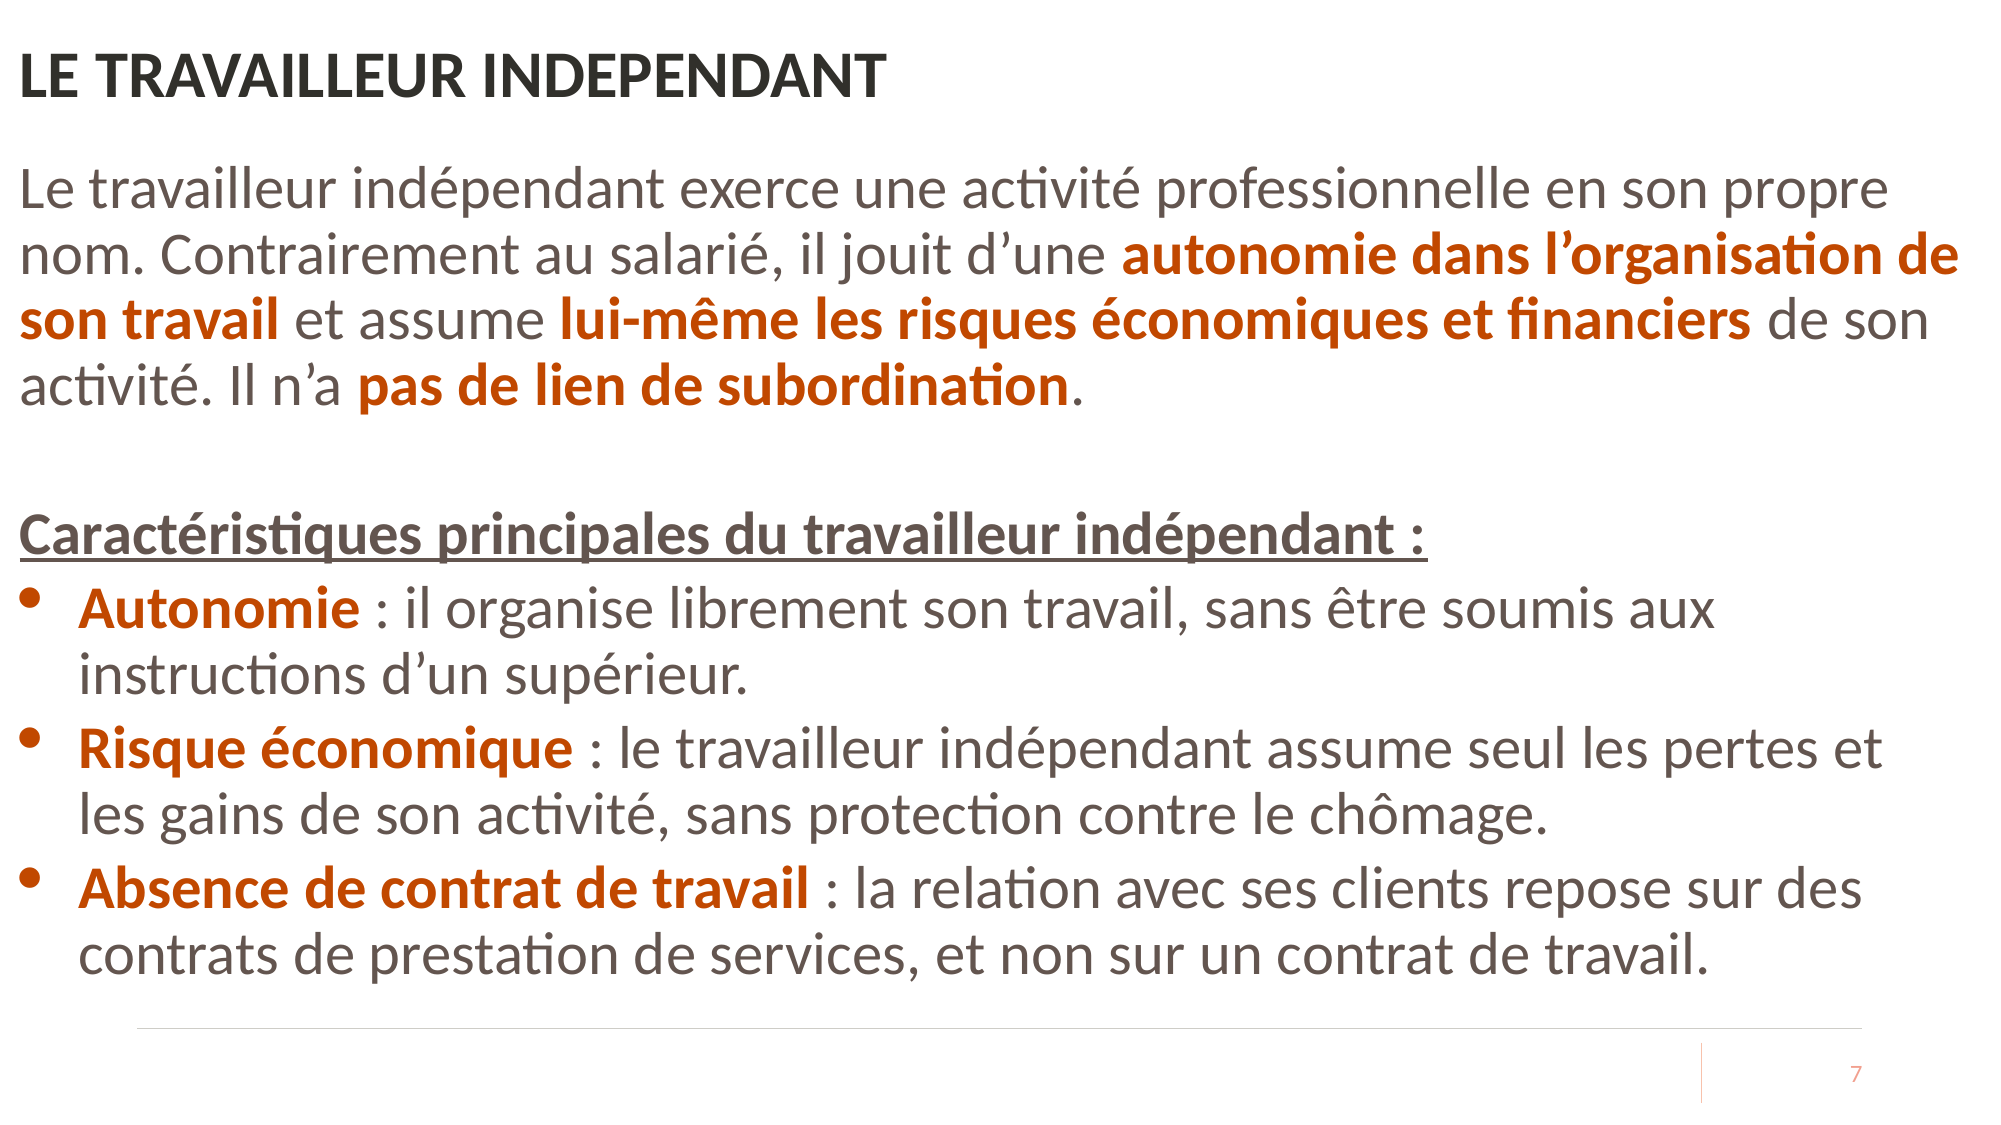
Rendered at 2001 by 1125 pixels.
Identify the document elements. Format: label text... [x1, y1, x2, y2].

slide_number 7 [1720, 1042, 1863, 1103]
list Le travailleur indépendant exerce une activité professionnelle en son propre nom. Contrairement au salarié, il jouit d’une autonomie dans l’organisation de son travail et assume lui-même les risques économiques et financiers de son activité. Il n’a pas de lien de subordination. Caractéristiques principales du travailleur indépendant : Autonomie : il organise librement son travail, sans être soumis aux instructions d’un supérieur. Risque économique : le travailleur indépendant assume seul les pertes et les gains de son activité, sans protection contre le chômage. Absence de contrat de travail : la relation avec ses clients repose sur des contrats de prestation de services, et non sur un contrat de travail. [19, 149, 1981, 1024]
title LE TRAVAILLEUR INDEPENDANT [19, 26, 1981, 126]
